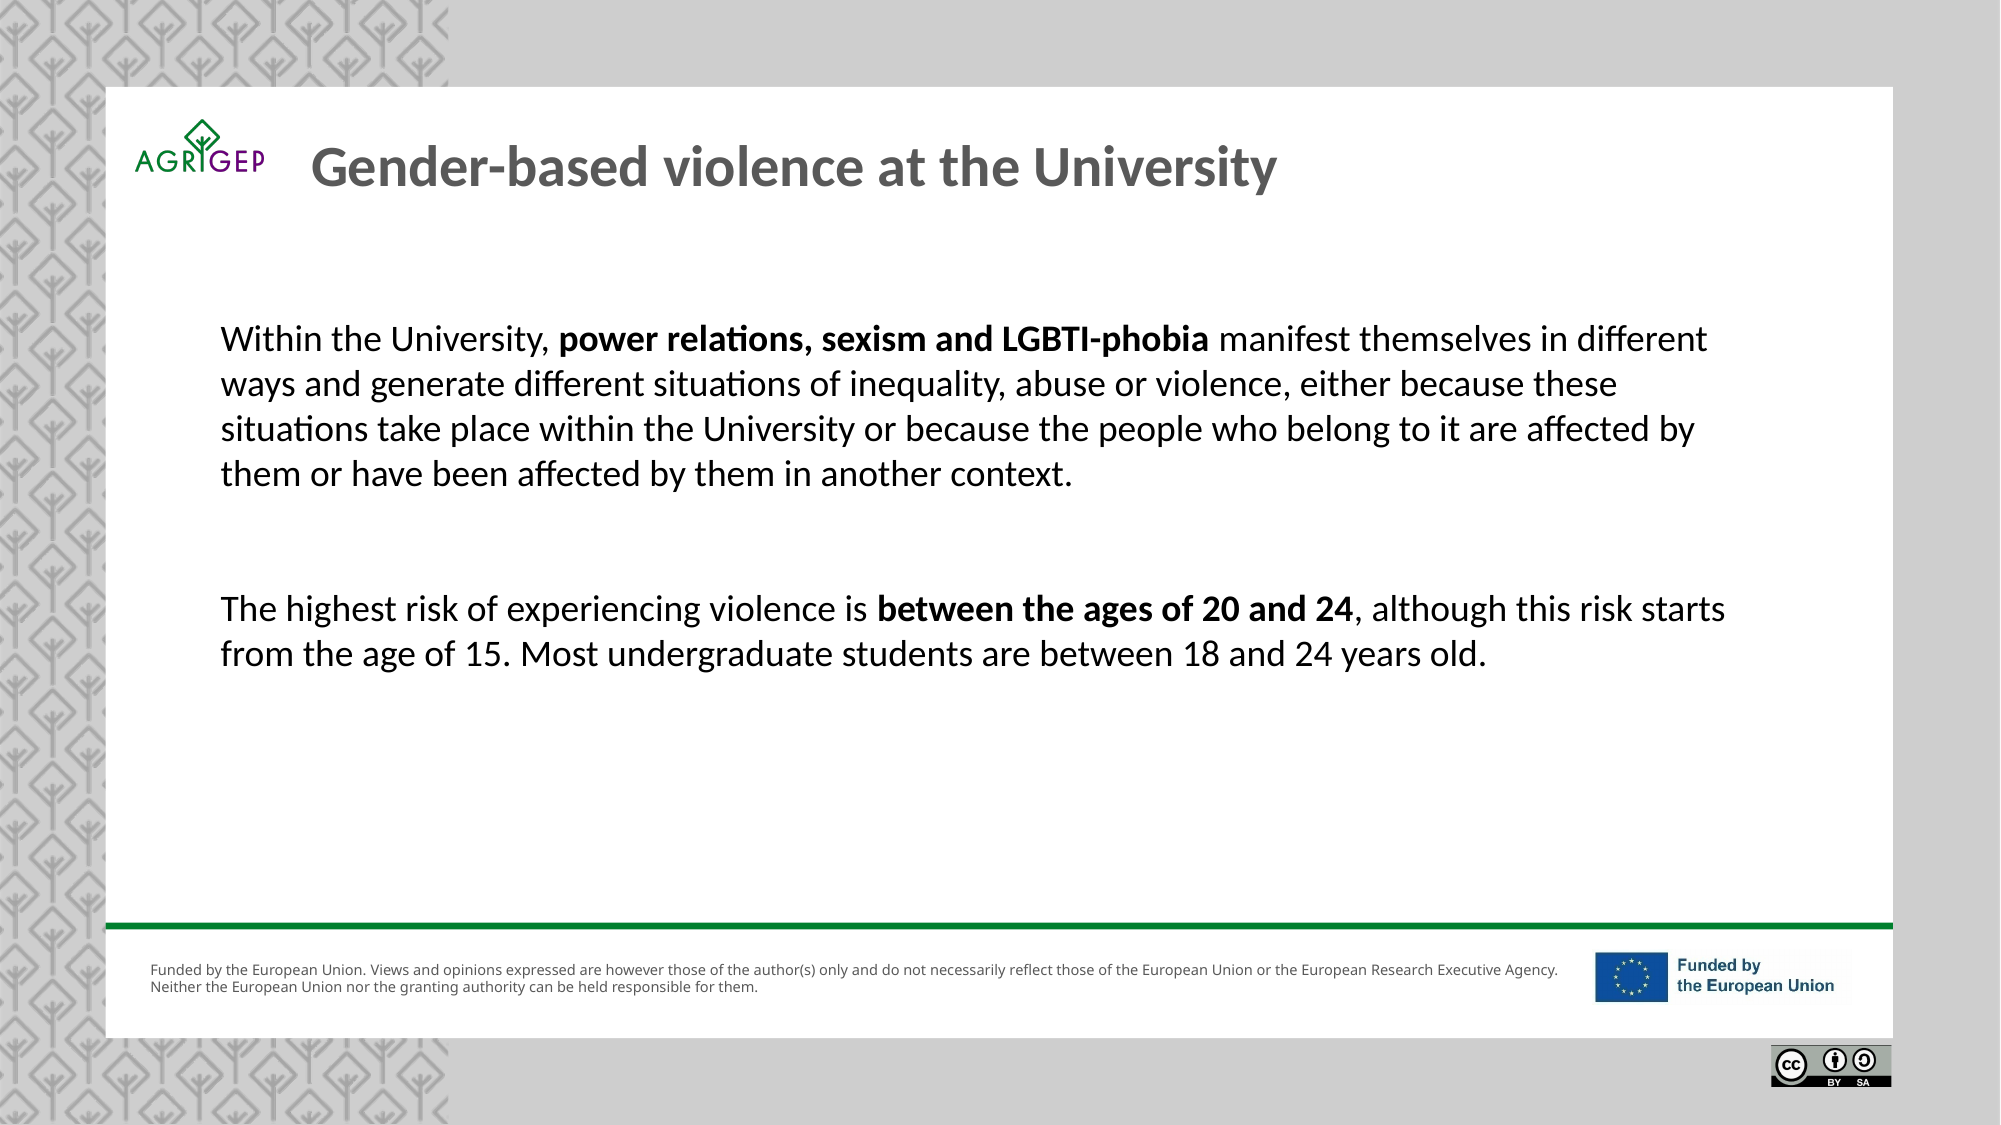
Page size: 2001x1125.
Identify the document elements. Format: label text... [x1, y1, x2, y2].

picture [0, 0, 2001, 1125]
text_box Within the University, power relations, sexism and LGBTI-phobia manifest themselves in different ways and generate different situations of inequality, abuse or violence, either because these situations take place within the University or because the people who belong to it are affected by them or have been affected by them in another context. The highest risk of experiencing violence is between the ages of 20 and 24, although this risk starts from the age of 15. Most undergraduate students are between 18 and 24 years old. [205, 306, 1748, 802]
text_box Gender-based violence at the University [296, 121, 1657, 206]
